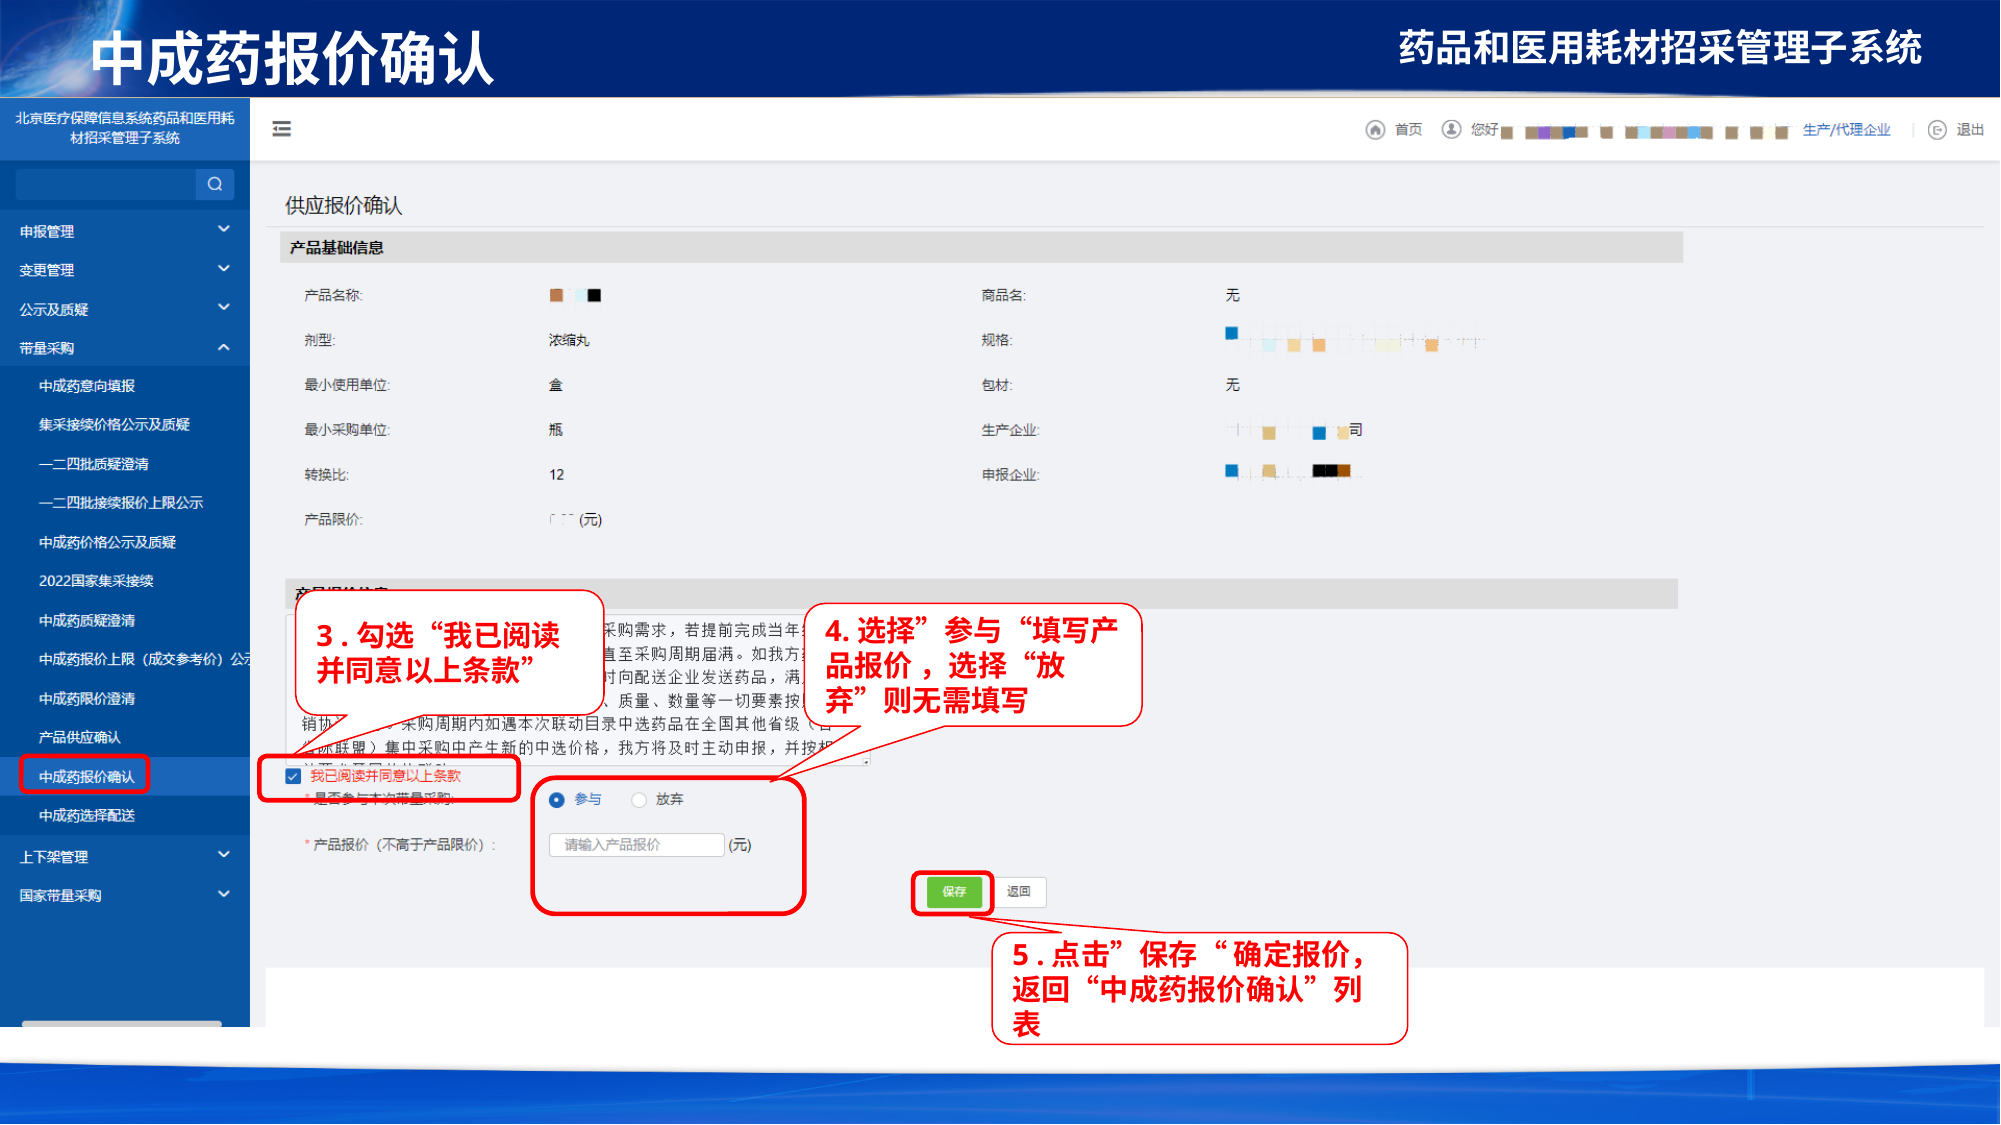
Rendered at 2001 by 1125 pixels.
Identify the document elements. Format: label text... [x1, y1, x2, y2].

picture [0, 0, 2000, 1028]
text_box 5 .点击”保存“ 确定报价，返回“中成药报价确认”列表 [992, 1028, 1408, 1045]
title 中成药报价确认 [73, 22, 1135, 81]
picture [0, 1055, 2000, 1124]
